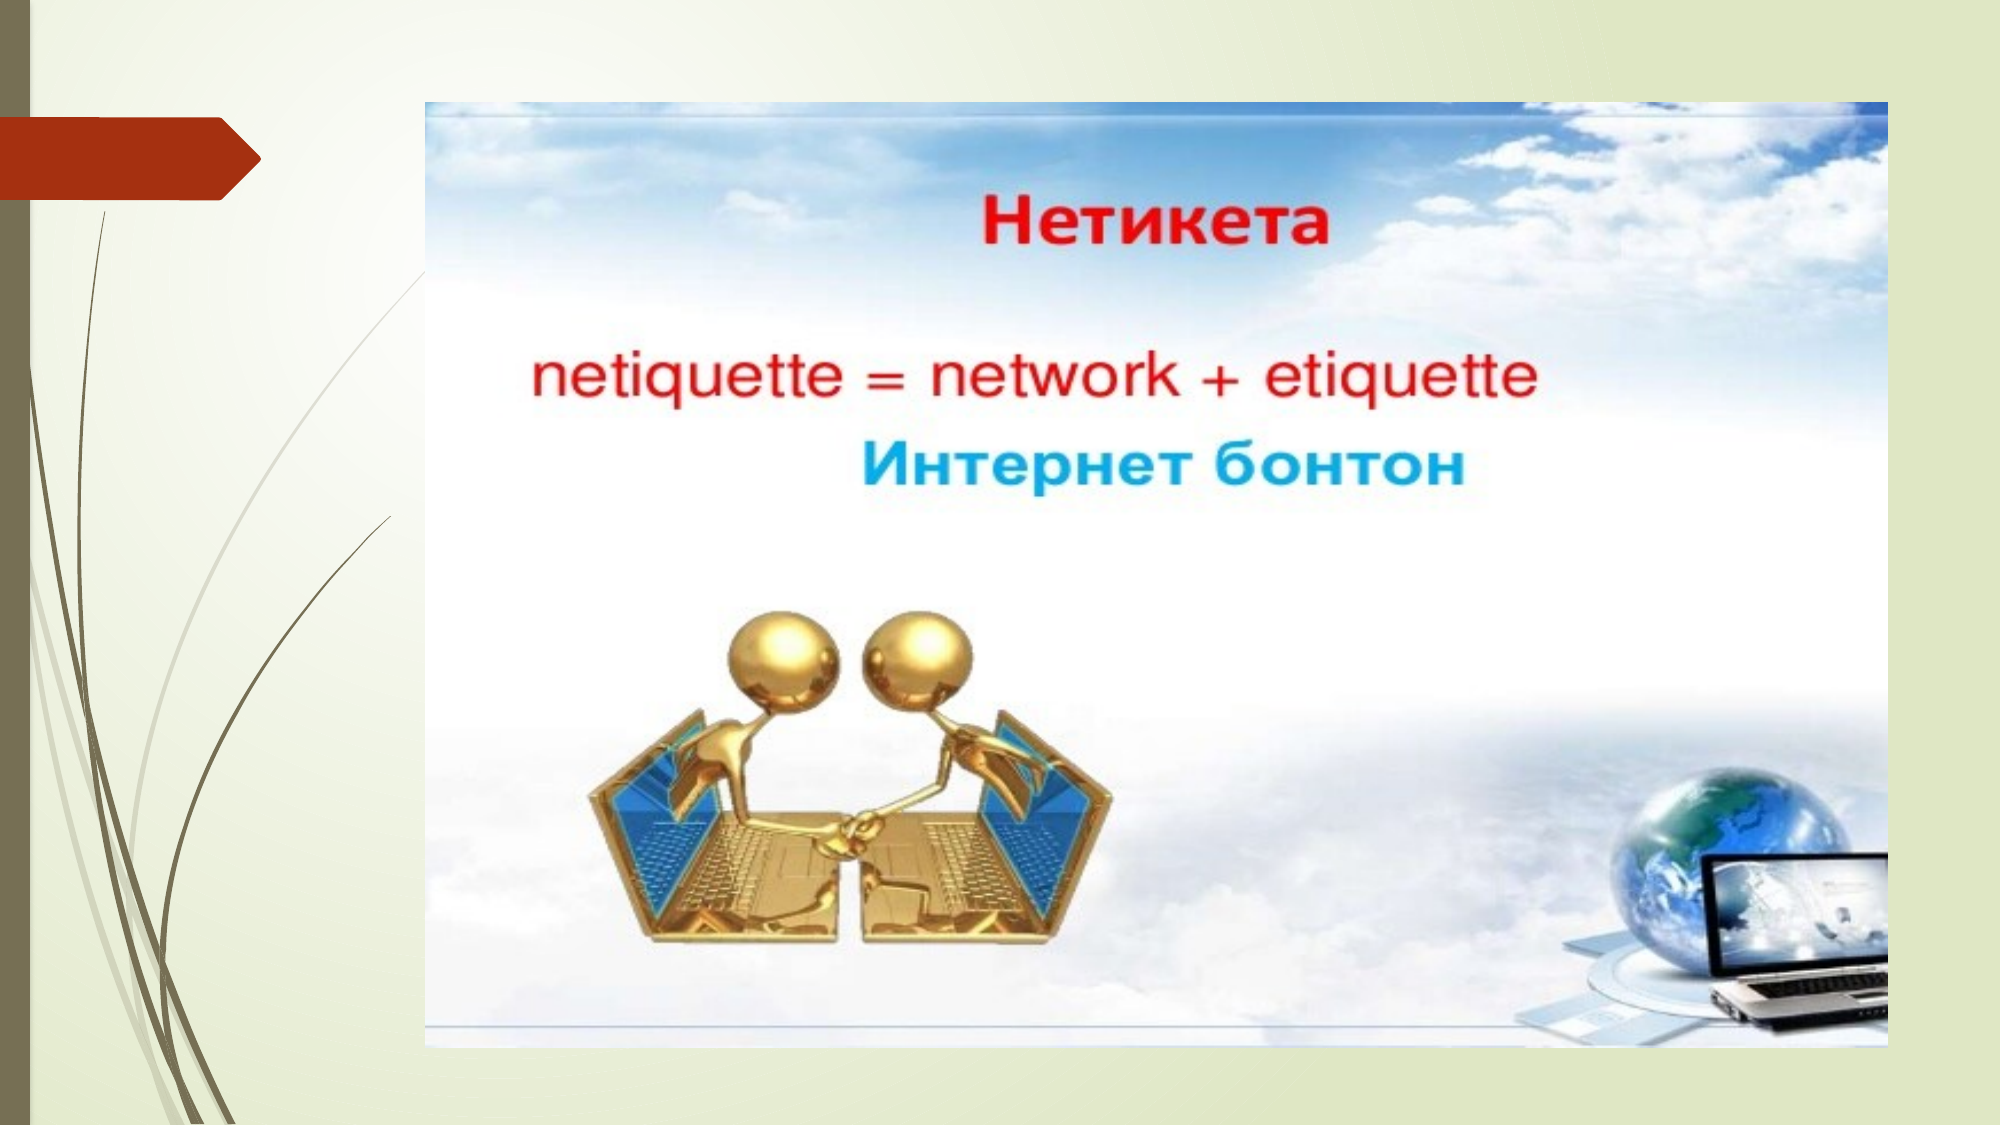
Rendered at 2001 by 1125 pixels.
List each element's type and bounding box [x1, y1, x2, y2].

list [425, 102, 1888, 1048]
